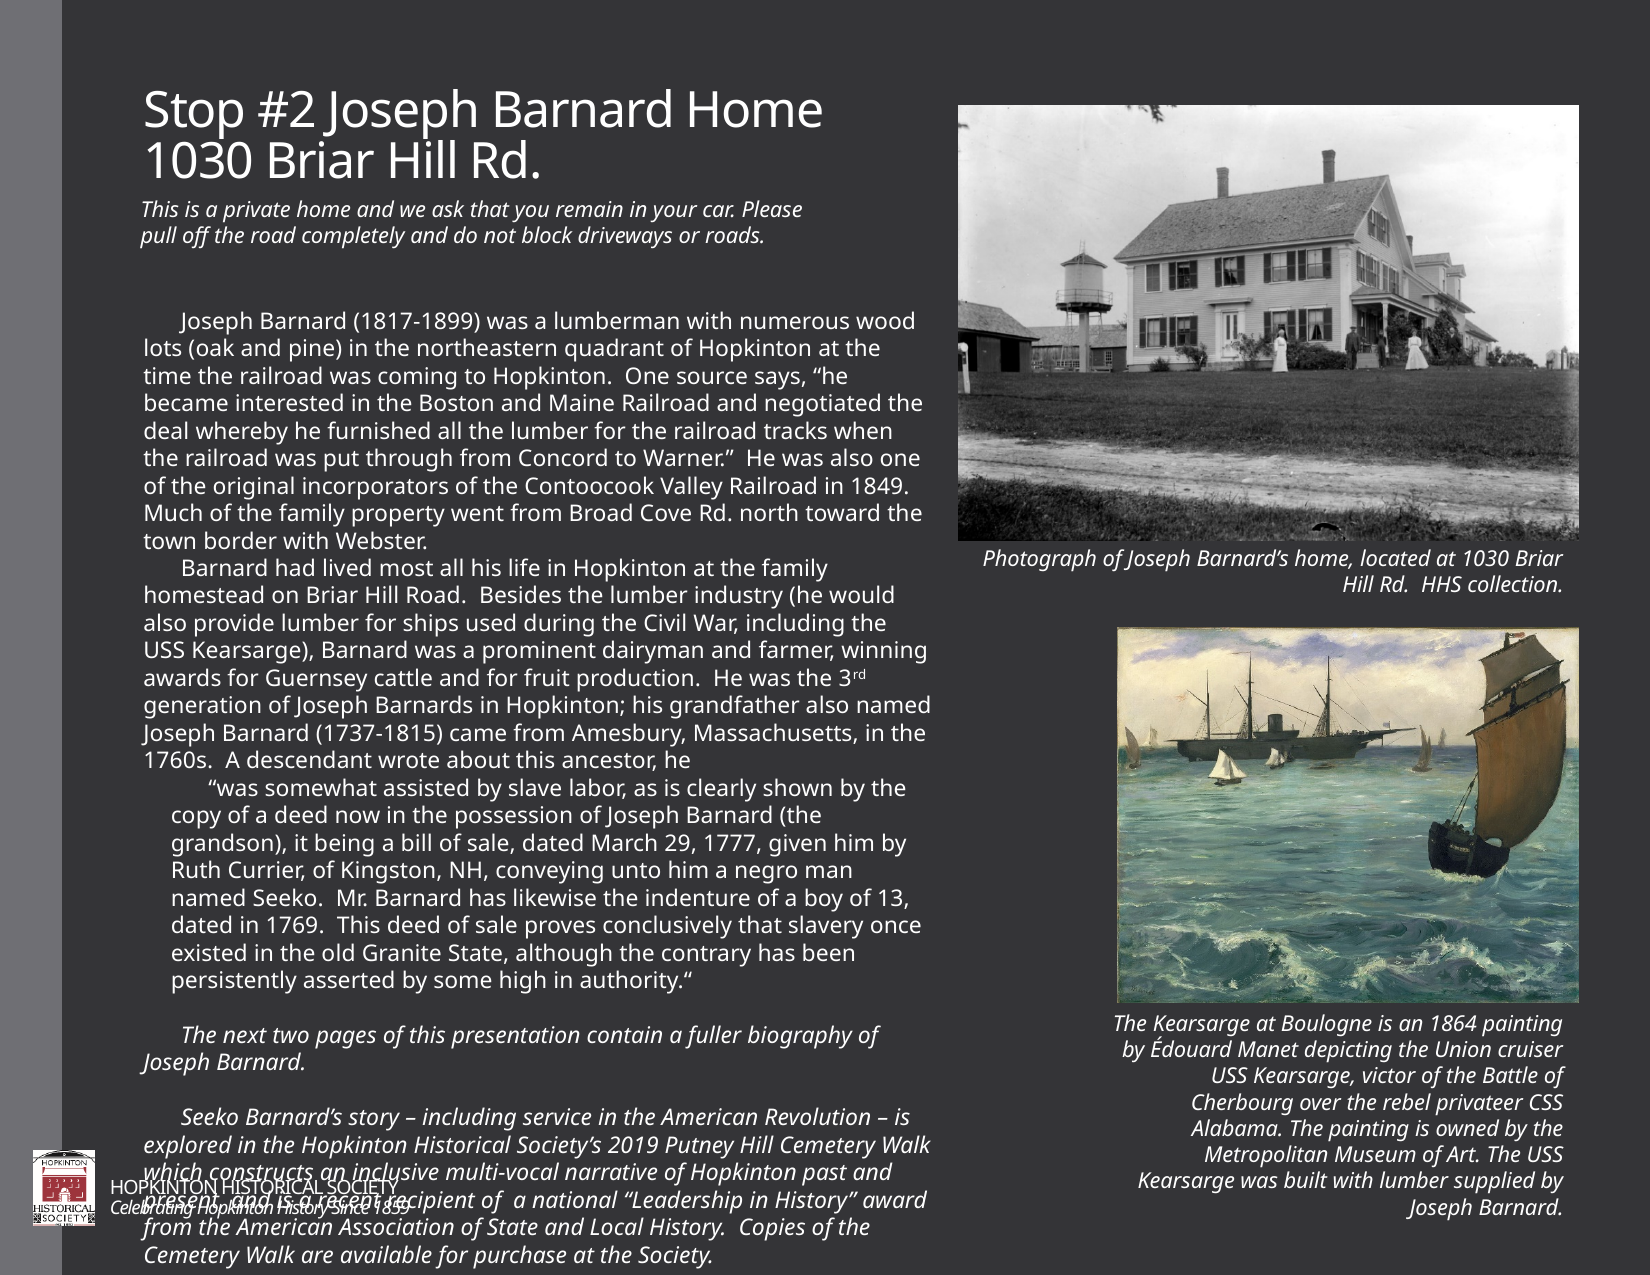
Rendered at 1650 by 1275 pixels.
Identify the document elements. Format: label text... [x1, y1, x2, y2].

text_box This is a private home and we ask that you remain in your car. Please pull off the road completely and do not block driveways or roads. [125, 188, 852, 256]
text_box The Kearsarge at Boulogne is an 1864 painting by Édouard Manet depicting the Union cruiser USS Kearsarge, victor of the Battle of Cherbourg over the rebel privateer CSS Alabama. The painting is owned by the Metropolitan Museum of Art. The USS Kearsarge was built with lumber supplied by Joseph Barnard. [1096, 1002, 1579, 1227]
picture [958, 105, 1579, 541]
picture [1116, 626, 1579, 1003]
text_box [33, 1150, 431, 1226]
text_box Photograph of Joseph Barnard’s home, located at 1030 Briar Hill Rd. HHS collection. [949, 537, 1579, 605]
title Stop #2 Joseph Barnard Home 1030 Briar Hill Rd. [128, 69, 1404, 197]
text_box Joseph Barnard (1817-1899) was a lumberman with numerous wood lots (oak and pine) in the northeastern quadrant of Hopkinton at the time the railroad was coming to Hopkinton. One source says, “he became interested in the Boston and Maine Railroad and negotiated the deal whereby he furnished all the lumber for the railroad tracks when the railroad was put through from Concord to Warner.” He was also one of the original incorporators of the Contoocook Valley Railroad in 1849. Much of the family property went from Broad Cove Rd. north toward the town border with Webster. Barnard had lived most all his life in Hopkinton at the family homestead on Briar Hill Road. Besides the lumber industry (he would also provide lumber for ships used during the Civil War, including the USS Kearsarge), Barnard was a prominent dairyman and farmer, winning awards for Guernsey cattle and for fruit production. He was the 3rd generation of Joseph Barnards in Hopkinton; his grandfather also named Joseph Barnard (1737-1815) came from Amesbury, Massachusetts, in the 1760s. A descendant wrote about this ancestor, he “was somewhat assisted by slave labor, as is clearly shown by the copy of a deed now in the possession of Joseph Barnard (the grandson), it being a bill of sale, dated March 29, 1777, given him by Ruth Currier, of Kingston, NH, conveying unto him a negro man named Seeko. Mr. Barnard has likewise the indenture of a boy of 13, dated in 1769. This deed of sale proves conclusively that slavery once existed in the old Granite State, although the contrary has been persistently asserted by some high in authority.“ The next two pages of this presentation contain a fuller biography of Joseph Barnard. Seeko Barnard’s story – including service in the American Revolution – is explored in the Hopkinton Historical Society’s 2019 Putney Hill Cemetery Walk which constructs an inclusive multi-vocal narrative of Hopkinton past and present, and is a recent recipient of a national “Leadership in History” award from the American Association of State and Local History. Copies of the Cemetery Walk are available for purchase at the Society. [128, 299, 949, 1275]
